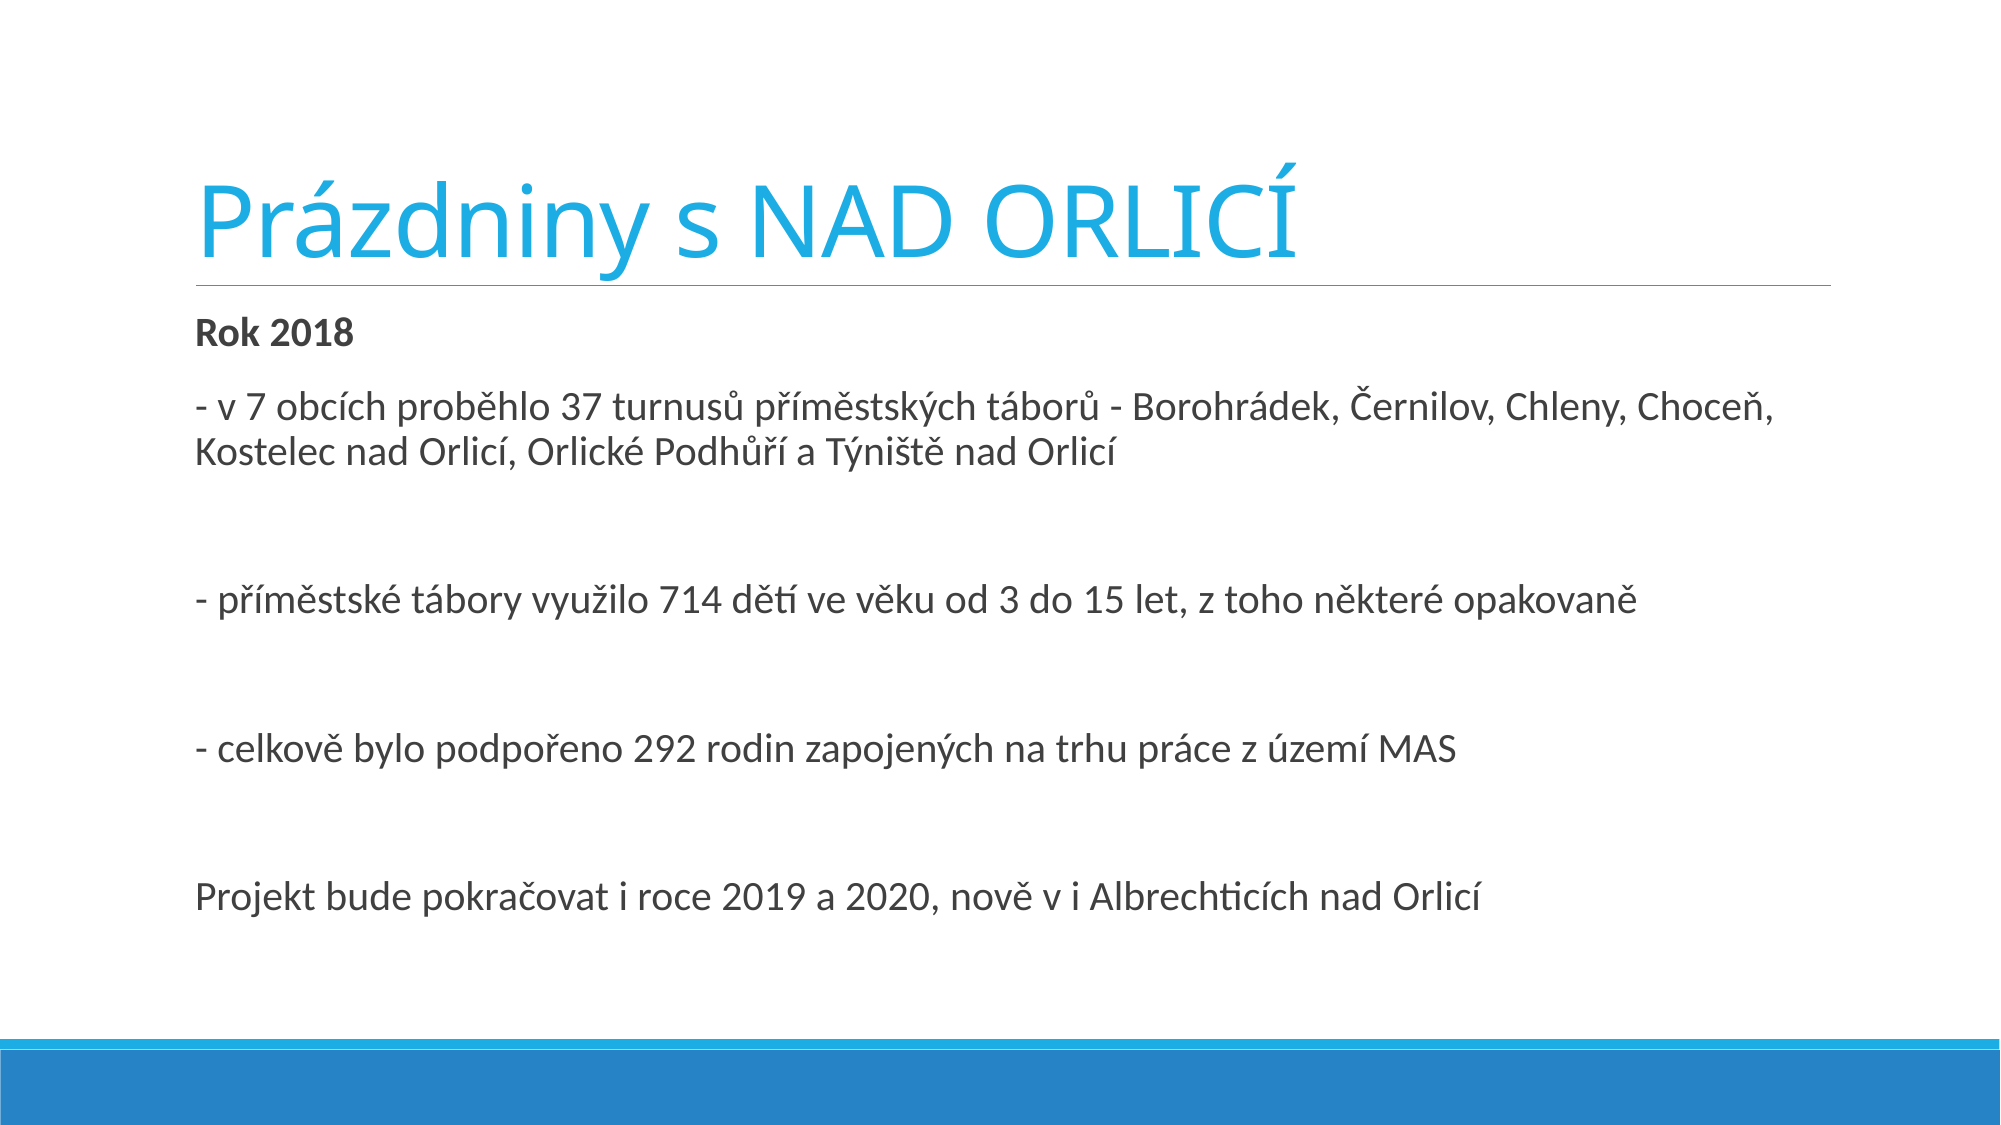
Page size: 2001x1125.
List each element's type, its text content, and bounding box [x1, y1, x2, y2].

list Rok 2018 - v 7 obcích proběhlo 37 turnusů příměstských táborů - Borohrádek, Černilov, Chleny, Choceň, Kostelec nad Orlicí, Orlické Podhůří a Týniště nad Orlicí - příměstské tábory využilo 714 dětí ve věku od 3 do 15 let, z toho některé opakovaně - celkově bylo podpořeno 292 rodin zapojených na trhu práce z území MAS Projekt bude pokračovat i roce 2019 a 2020, nově v i Albrechticích nad Orlicí [180, 302, 1830, 963]
title Prázdniny s NAD ORLICÍ [180, 47, 1830, 285]
